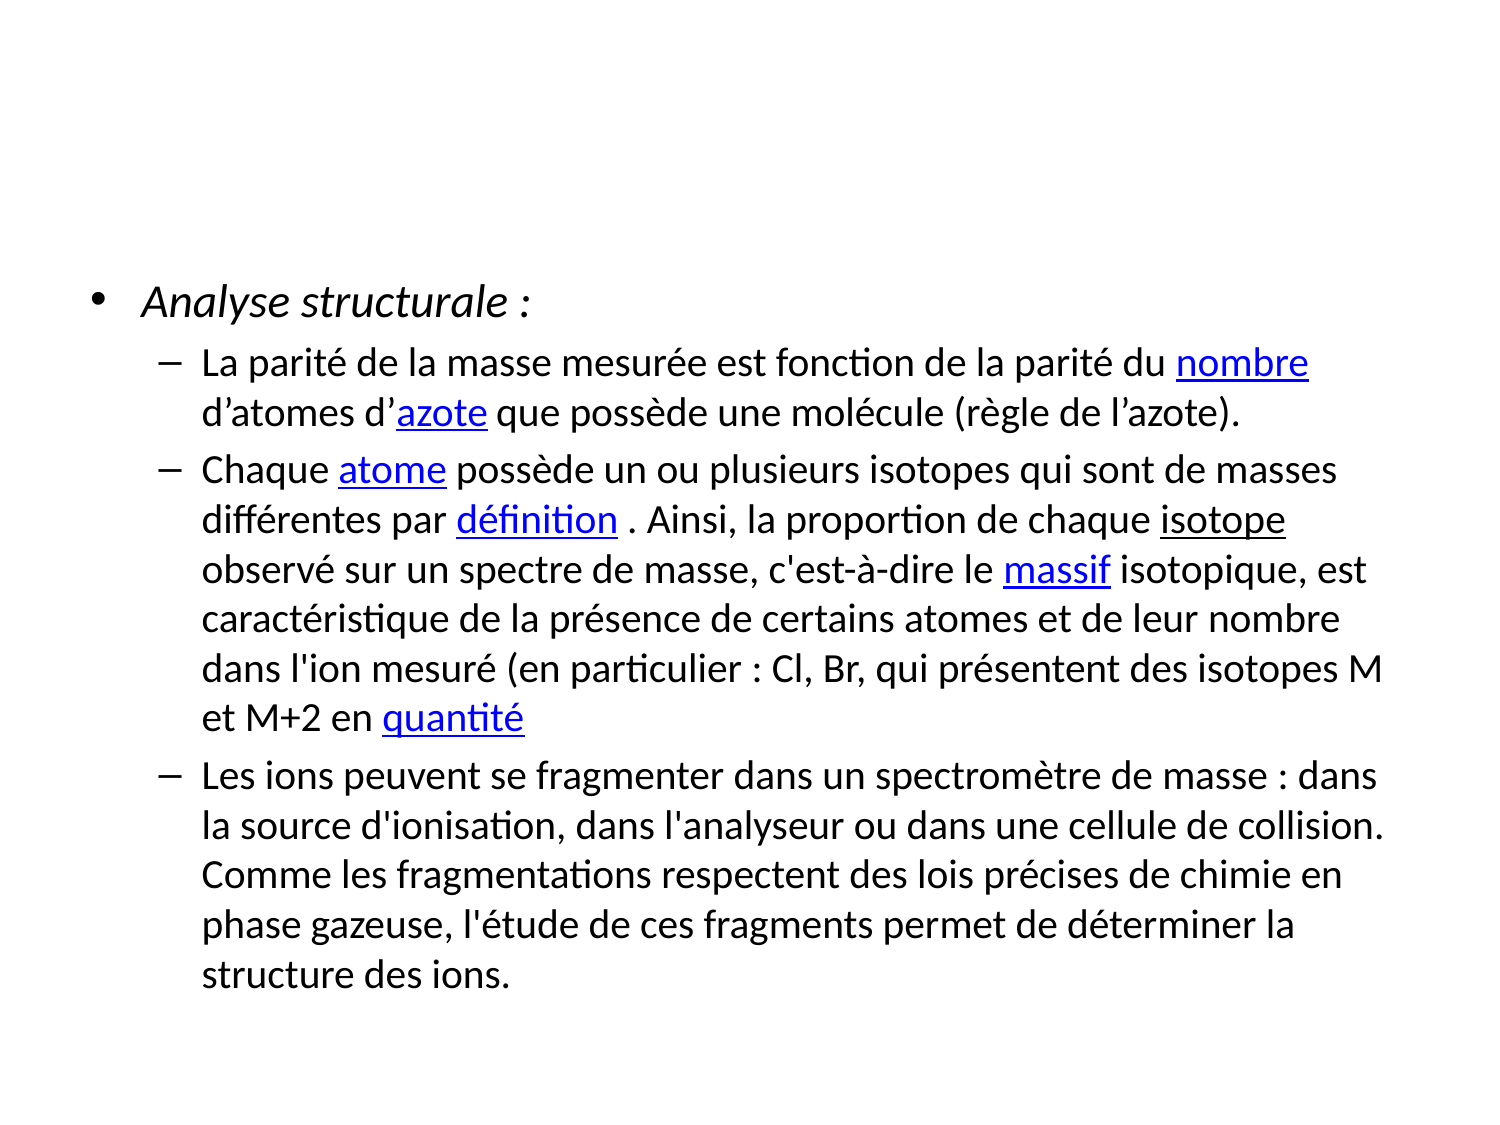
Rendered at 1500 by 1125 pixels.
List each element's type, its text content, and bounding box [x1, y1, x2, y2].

list Analyse structurale : La parité de la masse mesurée est fonction de la parité du nombre d’atomes d’azote que possède une molécule (règle de l’azote). Chaque atome possède un ou plusieurs isotopes qui sont de masses différentes par définition . Ainsi, la proportion de chaque isotope observé sur un spectre de masse, c'est-à-dire le massif isotopique, est caractéristique de la présence de certains atomes et de leur nombre dans l'ion mesuré (en particulier : Cl, Br, qui présentent des isotopes M et M+2 en quantité Les ions peuvent se fragmenter dans un spectromètre de masse : dans la source d'ionisation, dans l'analyseur ou dans une cellule de collision. Comme les fragmentations respectent des lois précises de chimie en phase gazeuse, l'étude de ces fragments permet de déterminer la structure des ions. [75, 262, 1425, 1005]
